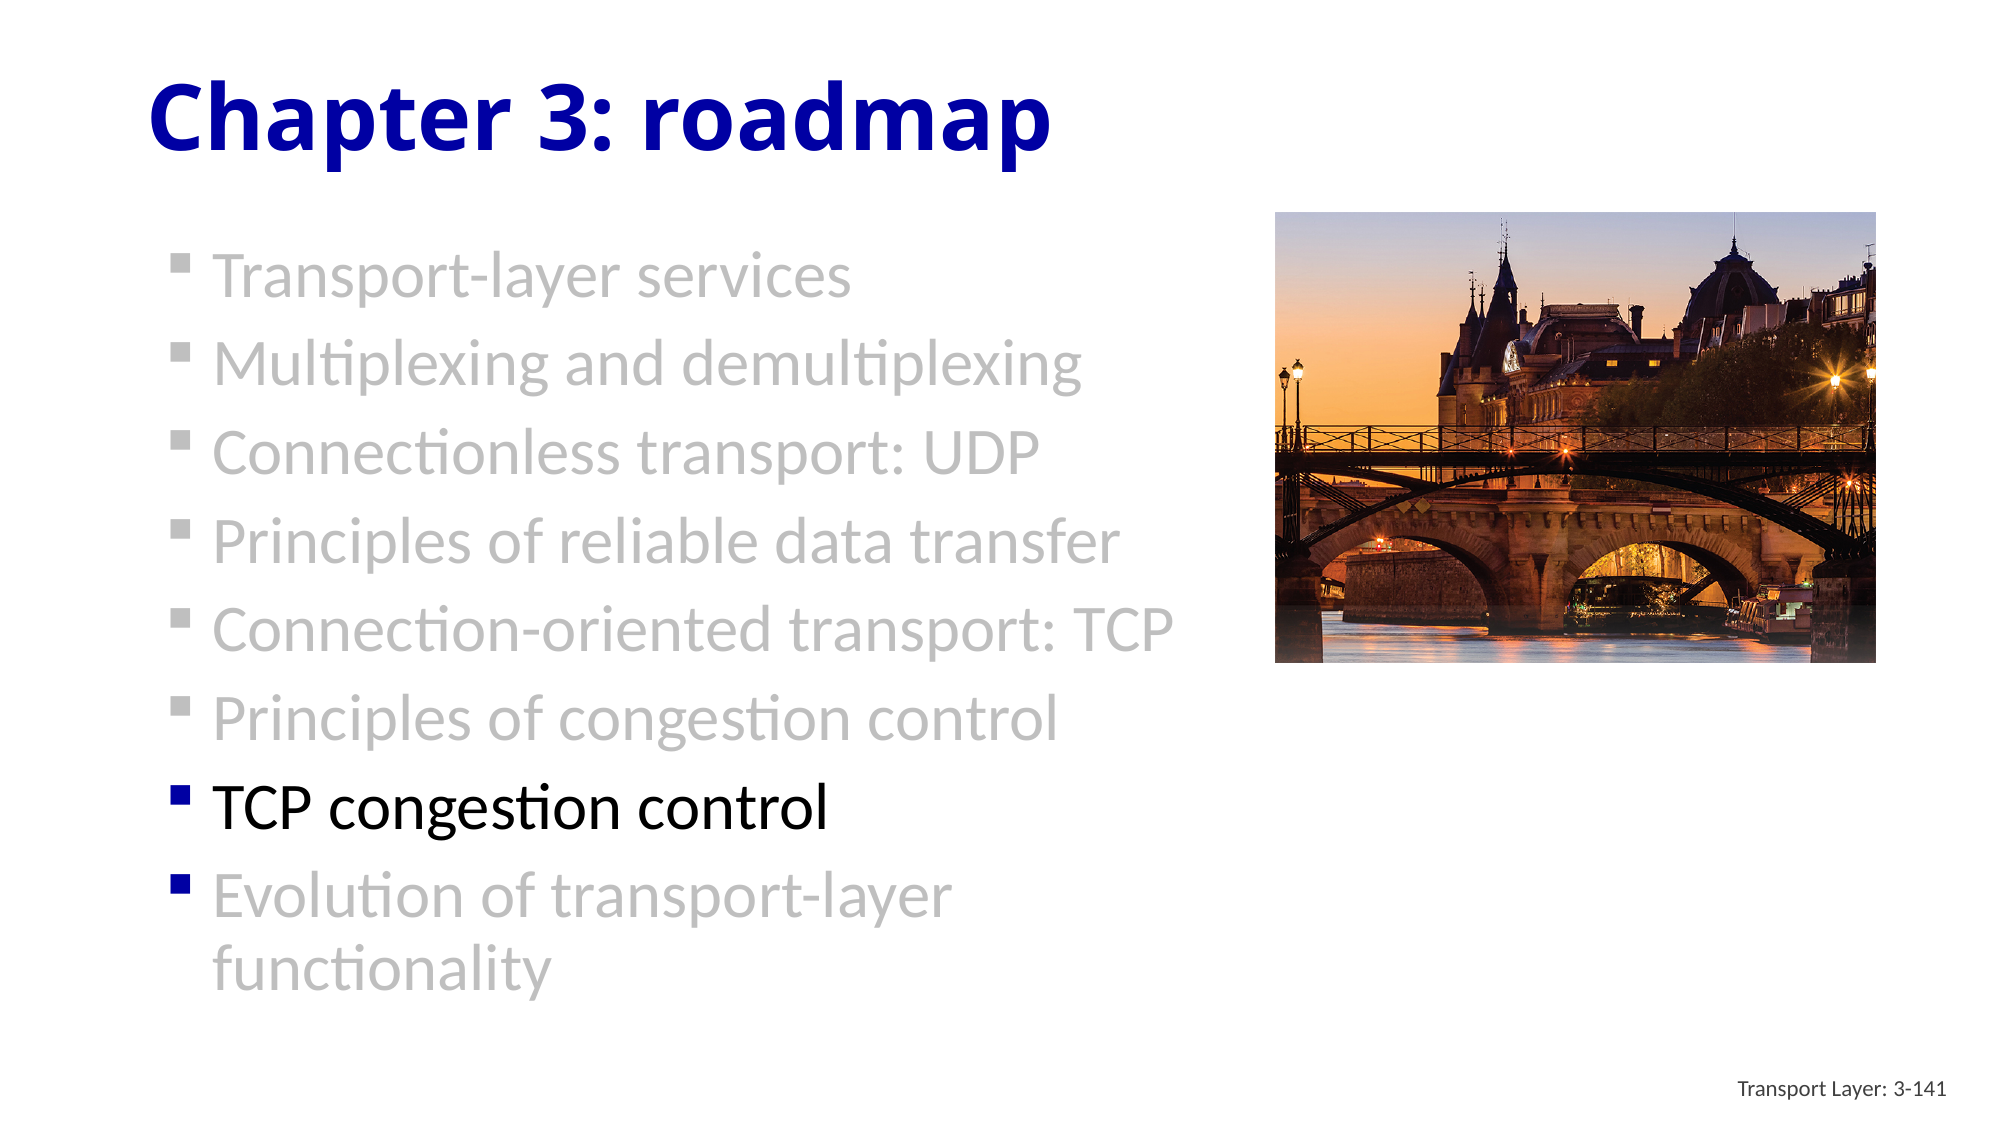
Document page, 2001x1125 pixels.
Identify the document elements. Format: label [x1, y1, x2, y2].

list [131, 231, 1217, 1057]
slide_number [1512, 1056, 1963, 1117]
title [131, 47, 1856, 195]
picture [1275, 212, 1876, 663]
